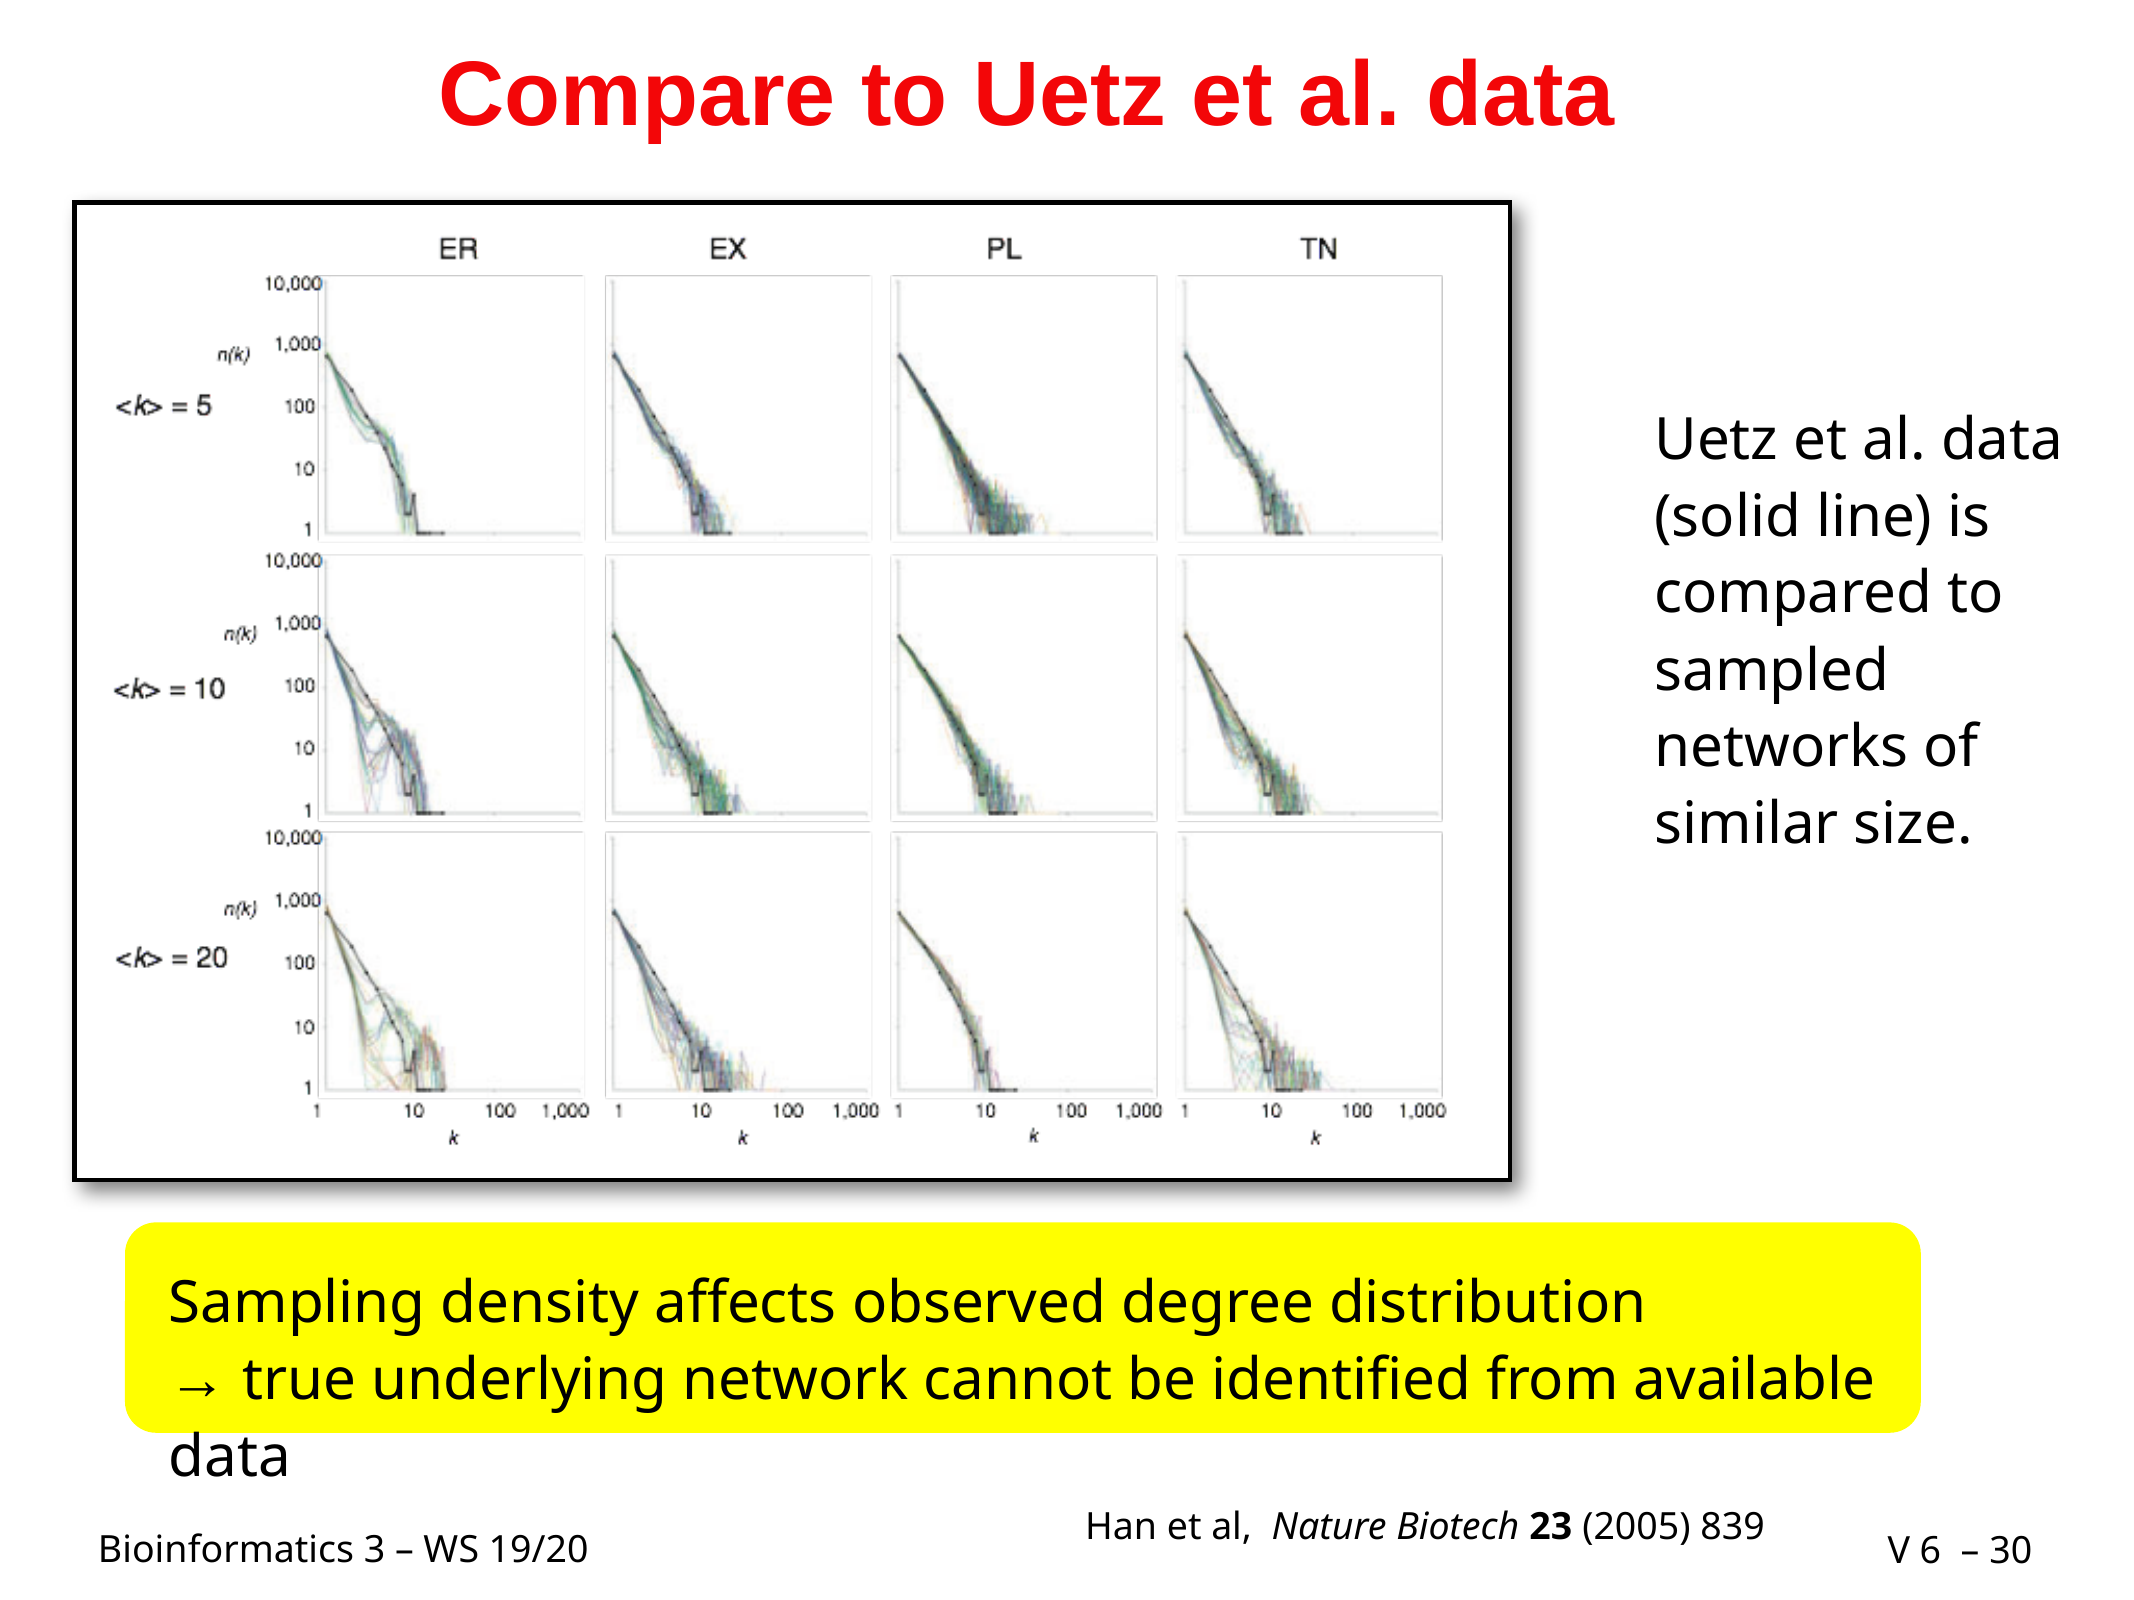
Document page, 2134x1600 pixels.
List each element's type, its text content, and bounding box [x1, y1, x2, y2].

text_box Sampling density affects observed degree distribution → true underlying network cannot be identified from available data [168, 1257, 1910, 1399]
text_box Uetz et al. data (solid line) is compared to sampled networks of similar size. [1639, 386, 2079, 863]
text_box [74, 197, 1511, 1181]
text_box [124, 1222, 1921, 1433]
title Compare to Uetz et al. data [113, 14, 1941, 163]
text_box Han et al, Nature Biotech 23 (2005) 839 [1085, 1497, 1765, 1548]
